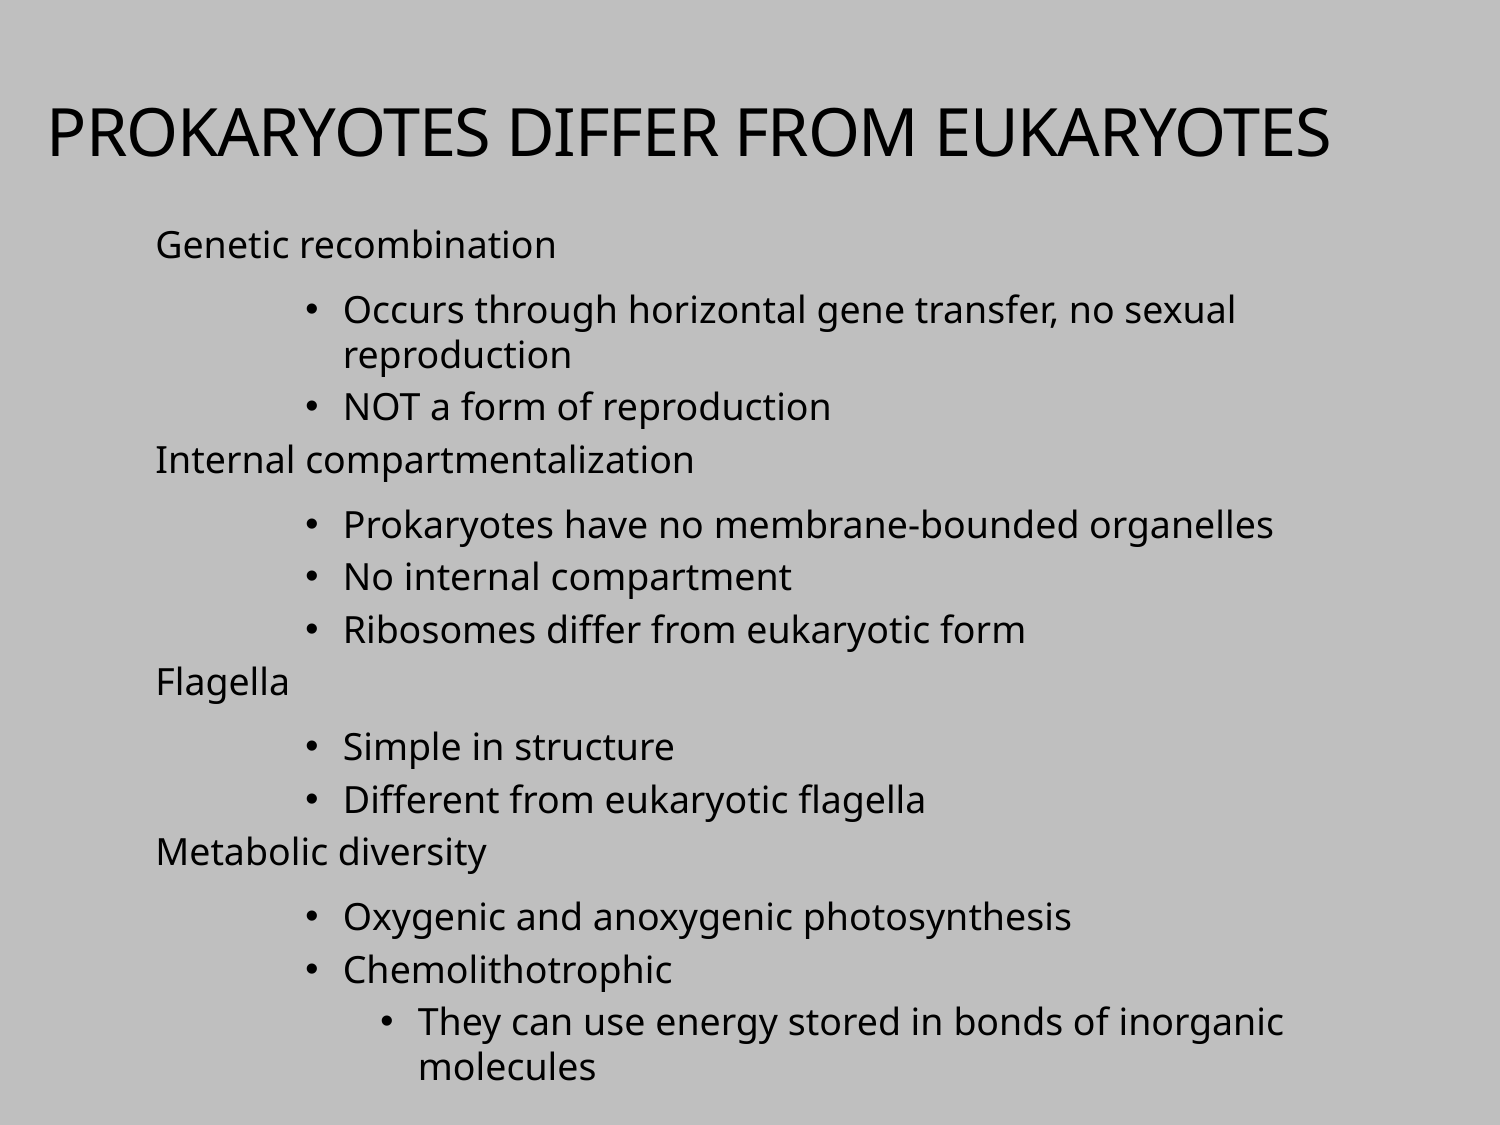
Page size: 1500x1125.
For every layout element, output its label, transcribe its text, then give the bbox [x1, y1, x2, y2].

text_box Genetic recombination Occurs through horizontal gene transfer, no sexual reproduction NOT a form of reproduction Internal compartmentalization Prokaryotes have no membrane-bounded organelles No internal compartment Ribosomes differ from eukaryotic form Flagella Simple in structure Different from eukaryotic flagella Metabolic diversity Oxygenic and anoxygenic photosynthesis Chemolithotrophic They can use energy stored in bonds of inorganic molecules [140, 213, 1360, 1094]
title Prokaryotes differ from Eukaryotes [31, 46, 1476, 178]
